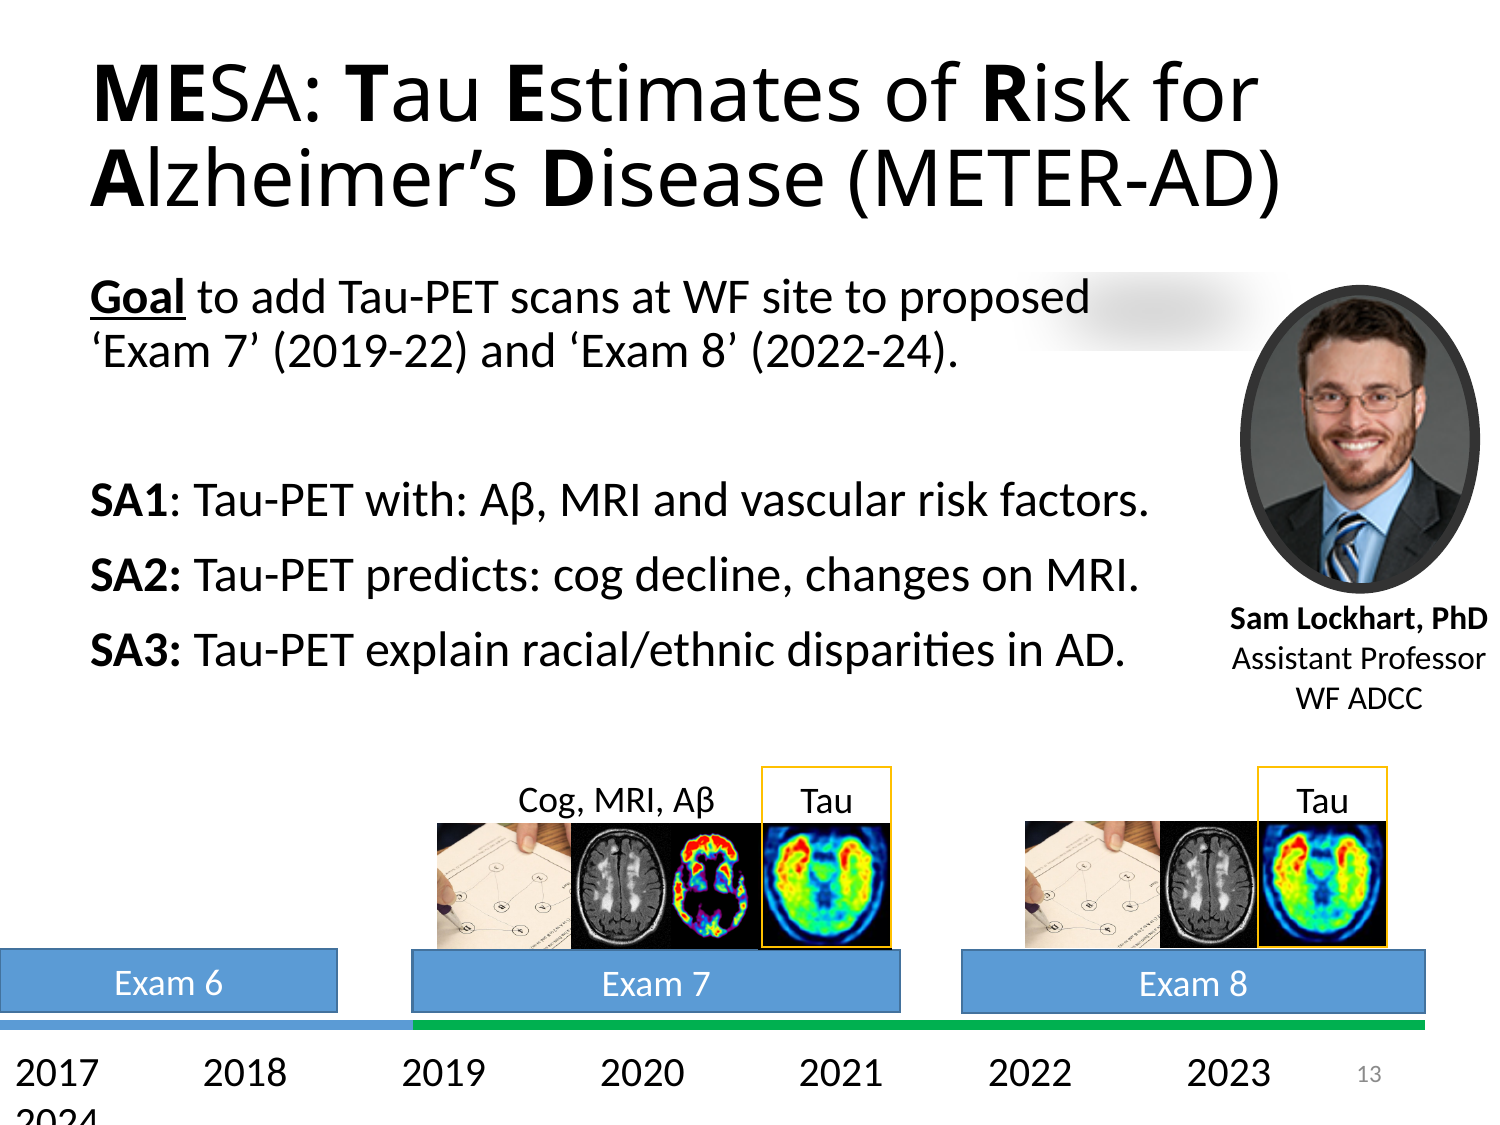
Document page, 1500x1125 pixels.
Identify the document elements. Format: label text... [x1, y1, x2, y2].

text_box Exam 7 [411, 949, 901, 1013]
picture [1024, 821, 1388, 948]
title MESA: Tau Estimates of Risk for Alzheimer’s Disease (METER-AD) [75, 45, 1425, 233]
text_box Cog, MRI, Aβ [474, 767, 759, 823]
text_box Sam Lockhart, PhD Assistant Professor WF ADCC [1206, 588, 1500, 724]
slide_number 13 [1059, 1042, 1397, 1103]
text_box Exam 6 [0, 948, 338, 1013]
picture [1245, 290, 1475, 589]
list Goal to add Tau-PET scans at WF site to proposed ‘Exam 7’ (2019-22) and ‘Exam 8’ (2022-24). SA1: Tau-PET with: Aβ, MRI and vascular risk factors. SA2: Tau-PET predicts: cog decline, changes on MRI. SA3: Tau-PET explain racial/ethnic disparities in AD. [75, 262, 1210, 1005]
text_box 2017 2018 2019 2020 2021 2022 2023 2024 [0, 1037, 1475, 1125]
text_box [761, 766, 892, 823]
text_box [1257, 766, 1388, 821]
picture [437, 823, 892, 950]
text_box Exam 8 [961, 949, 1426, 1014]
